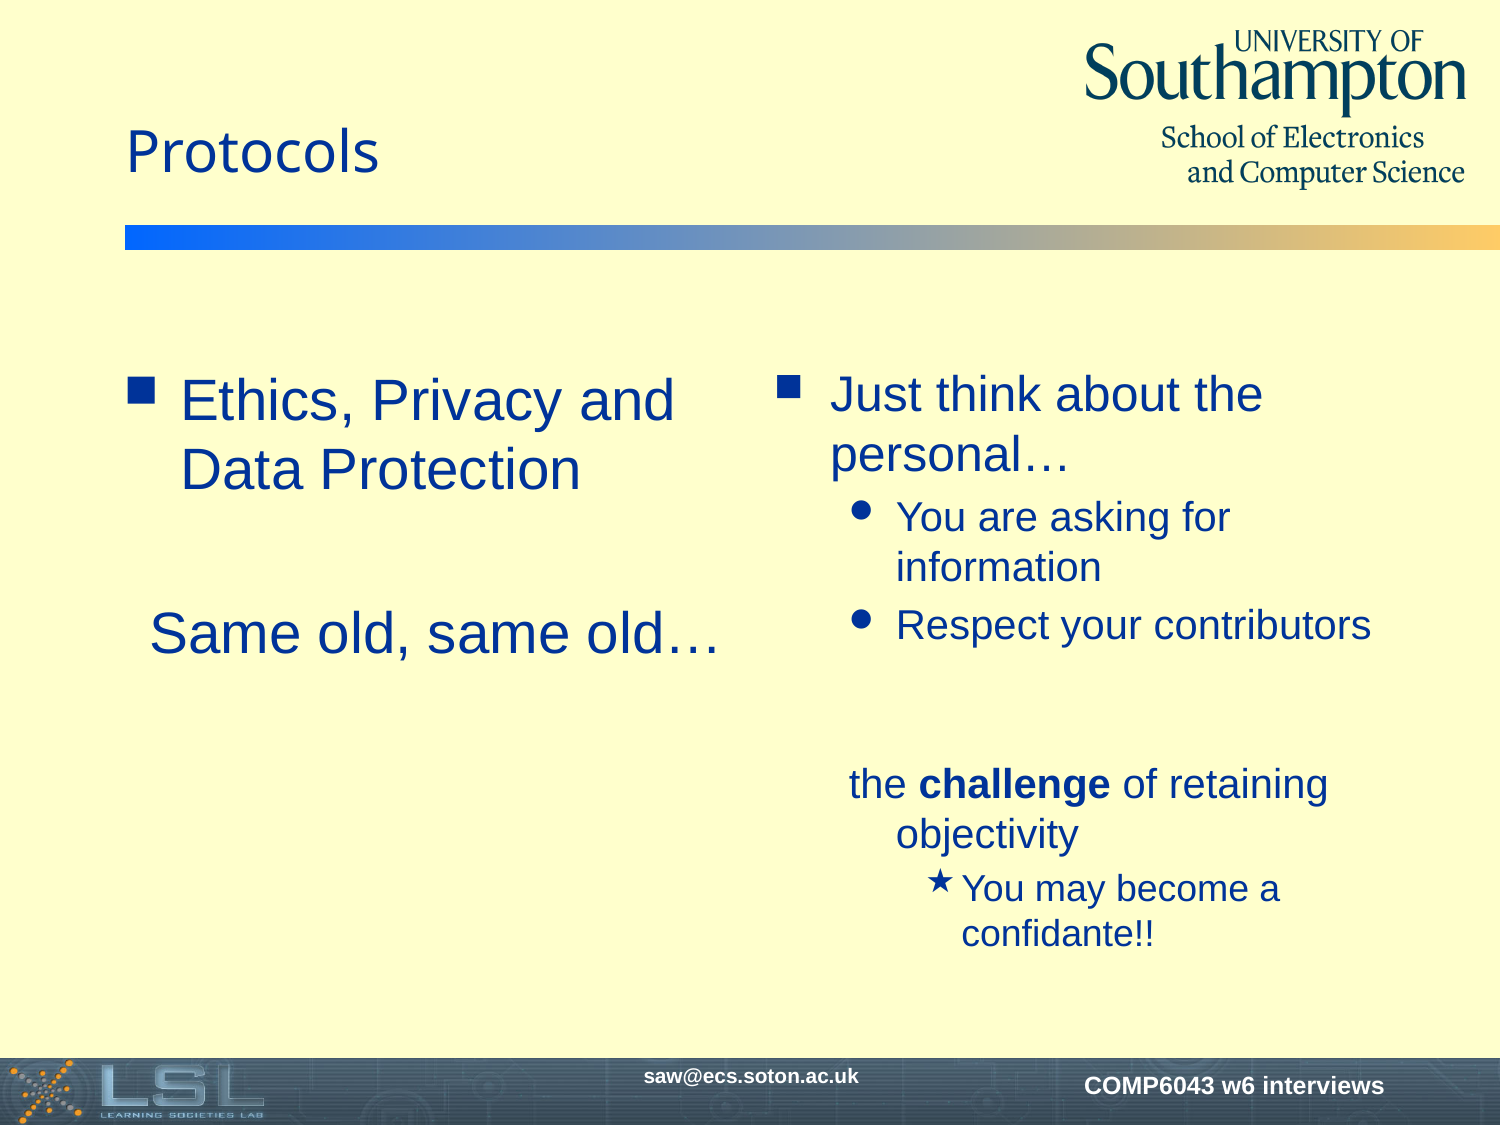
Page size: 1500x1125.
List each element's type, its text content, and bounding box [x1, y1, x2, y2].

list Ethics, Privacy and Data Protection Same old, same old… [123, 361, 750, 1037]
picture [1086, 29, 1467, 190]
picture [1088, 66, 1110, 96]
footer saw@ecs.soton.ac.uk [513, 1053, 989, 1097]
list Just think about the personal… You are asking for information Respect your contributors the challenge of retaining objectivity You may become a confidante!! [773, 361, 1400, 1037]
picture [0, 1058, 1500, 1125]
title Protocols [124, 49, 1088, 185]
